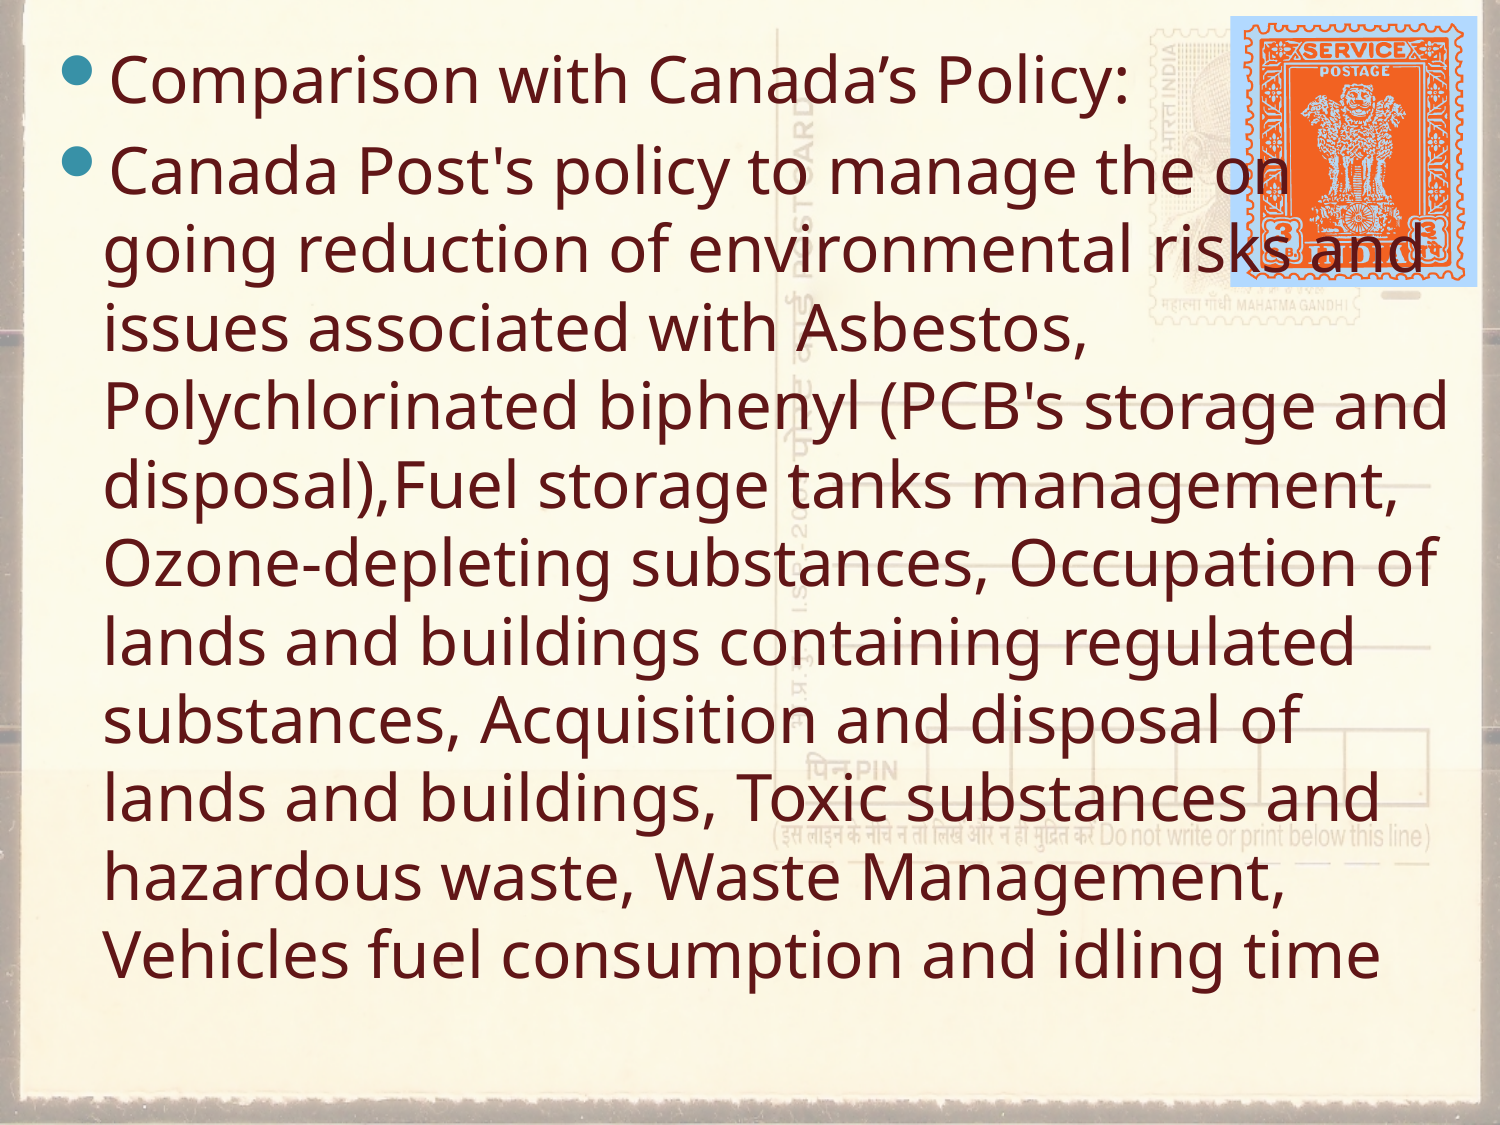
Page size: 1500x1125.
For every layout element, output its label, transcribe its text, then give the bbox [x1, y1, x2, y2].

list Comparison with Canada’s Policy: Canada Post's policy to manage the on going reduction of environmental risks and issues associated with Asbestos, Polychlorinated biphenyl (PCB's storage and disposal),Fuel storage tanks management, Ozone-depleting substances, Occupation of lands and buildings containing regulated substances, Acquisition and disposal of lands and buildings, Toxic substances and hazardous waste, Waste Management, Vehicles fuel consumption and idling time [29, 30, 1466, 1025]
picture [1230, 16, 1478, 288]
